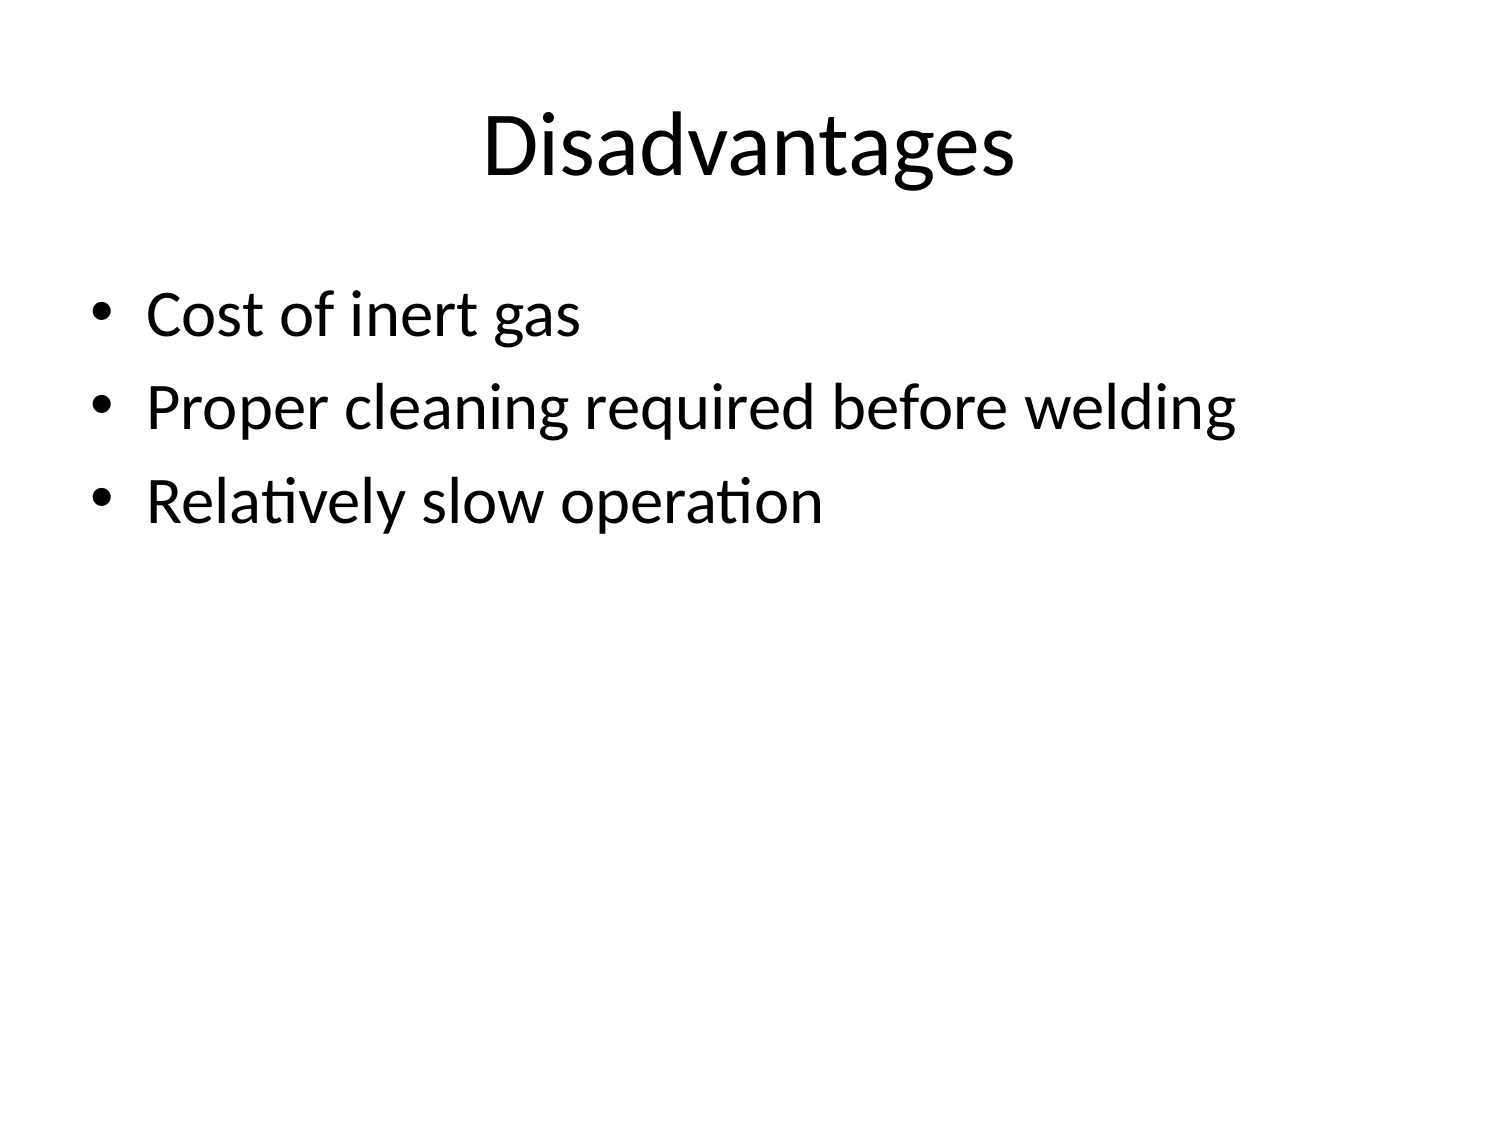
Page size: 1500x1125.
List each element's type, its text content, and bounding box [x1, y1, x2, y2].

title Disadvantages [75, 45, 1425, 233]
list Cost of inert gas Proper cleaning required before welding Relatively slow operation [75, 262, 1425, 1005]
